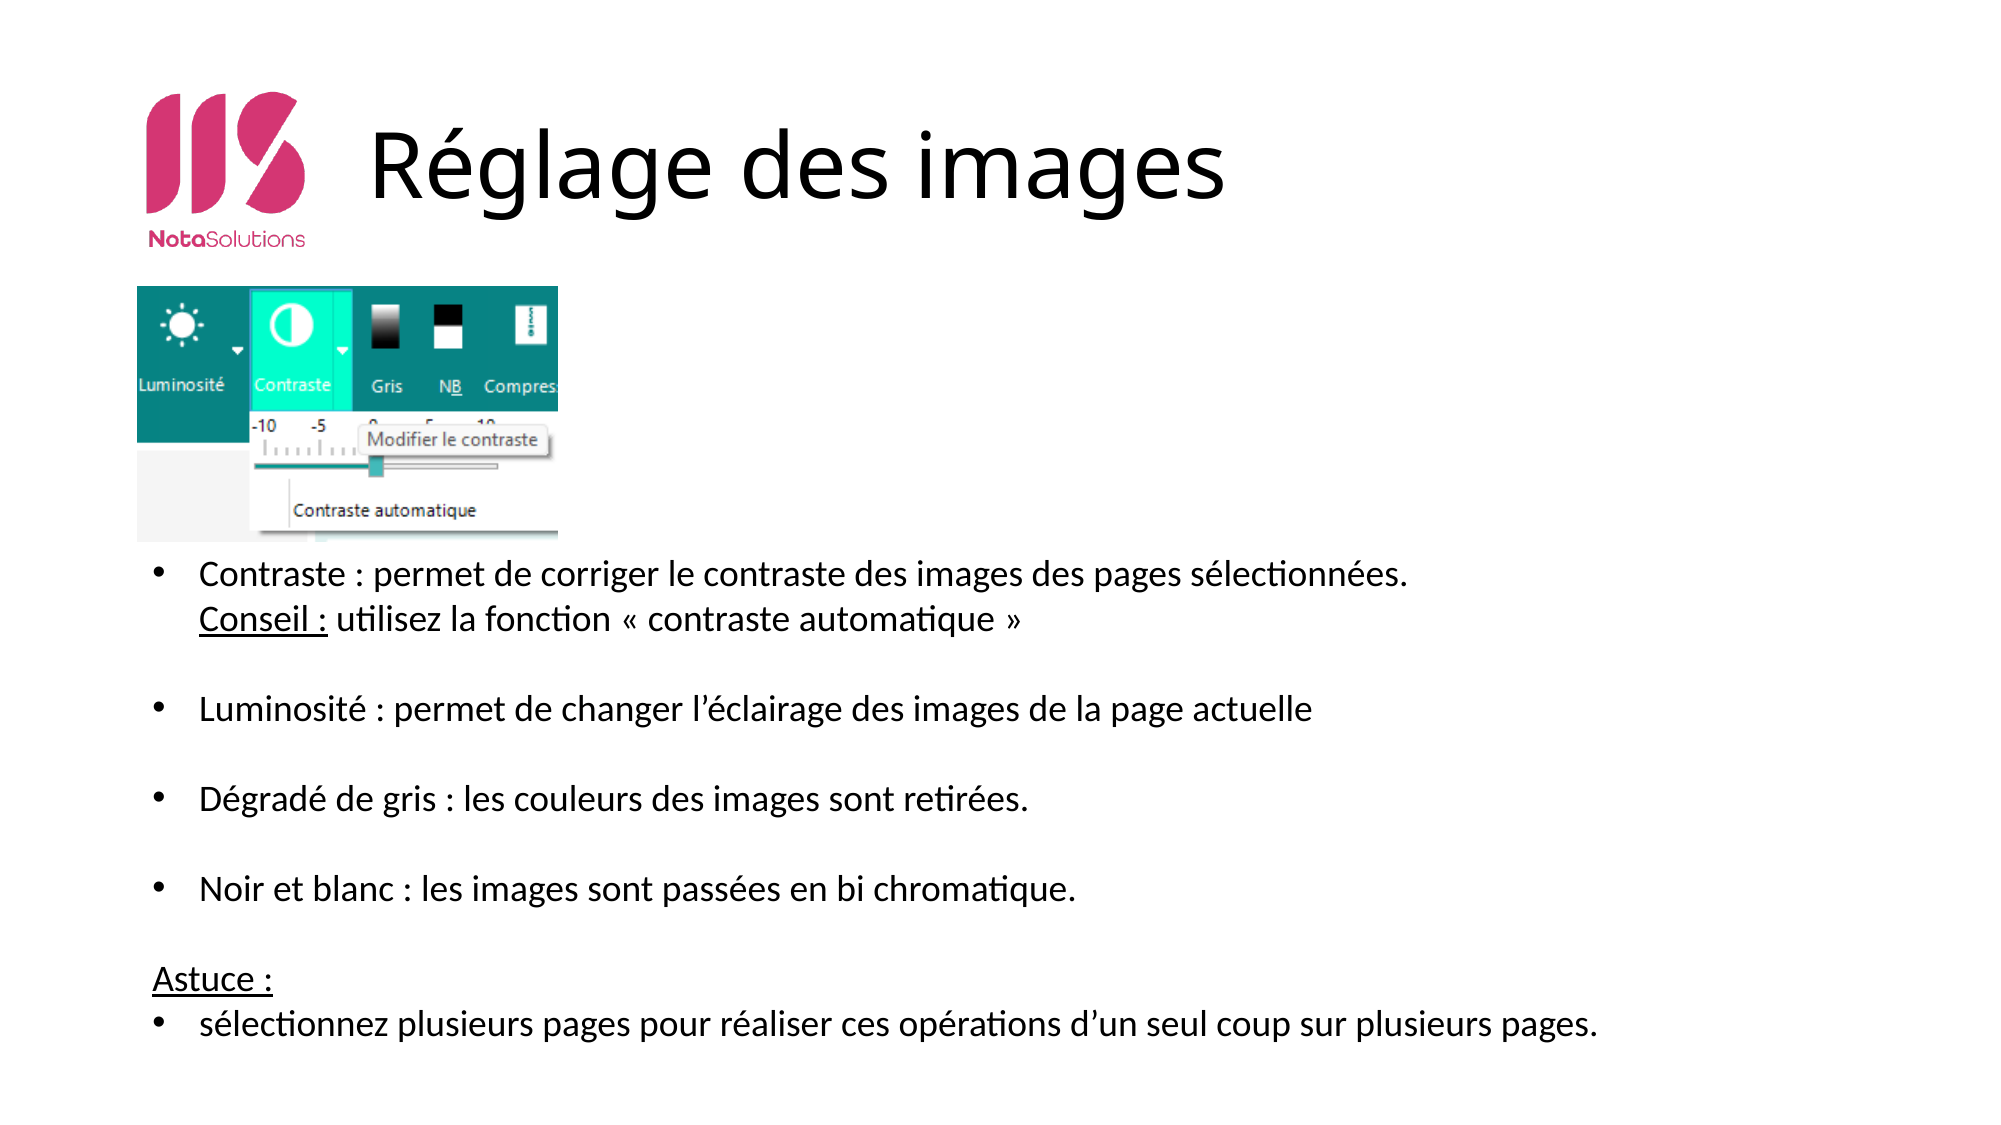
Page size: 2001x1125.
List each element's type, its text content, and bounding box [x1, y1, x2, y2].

picture [115, 59, 336, 279]
text_box Contraste : permet de corriger le contraste des images des pages sélectionnées. Conseil : utilisez la fonction « contraste automatique » Luminosité : permet de changer l’éclairage des images de la page actuelle Dégradé de gris : les couleurs des images sont retirées. Noir et blanc : les images sont passées en bi chromatique. Astuce : sélectionnez plusieurs pages pour réaliser ces opérations d’un seul coup sur plusieurs pages. [137, 541, 1893, 1097]
title Réglage des images [352, 59, 1863, 278]
picture [137, 286, 558, 542]
